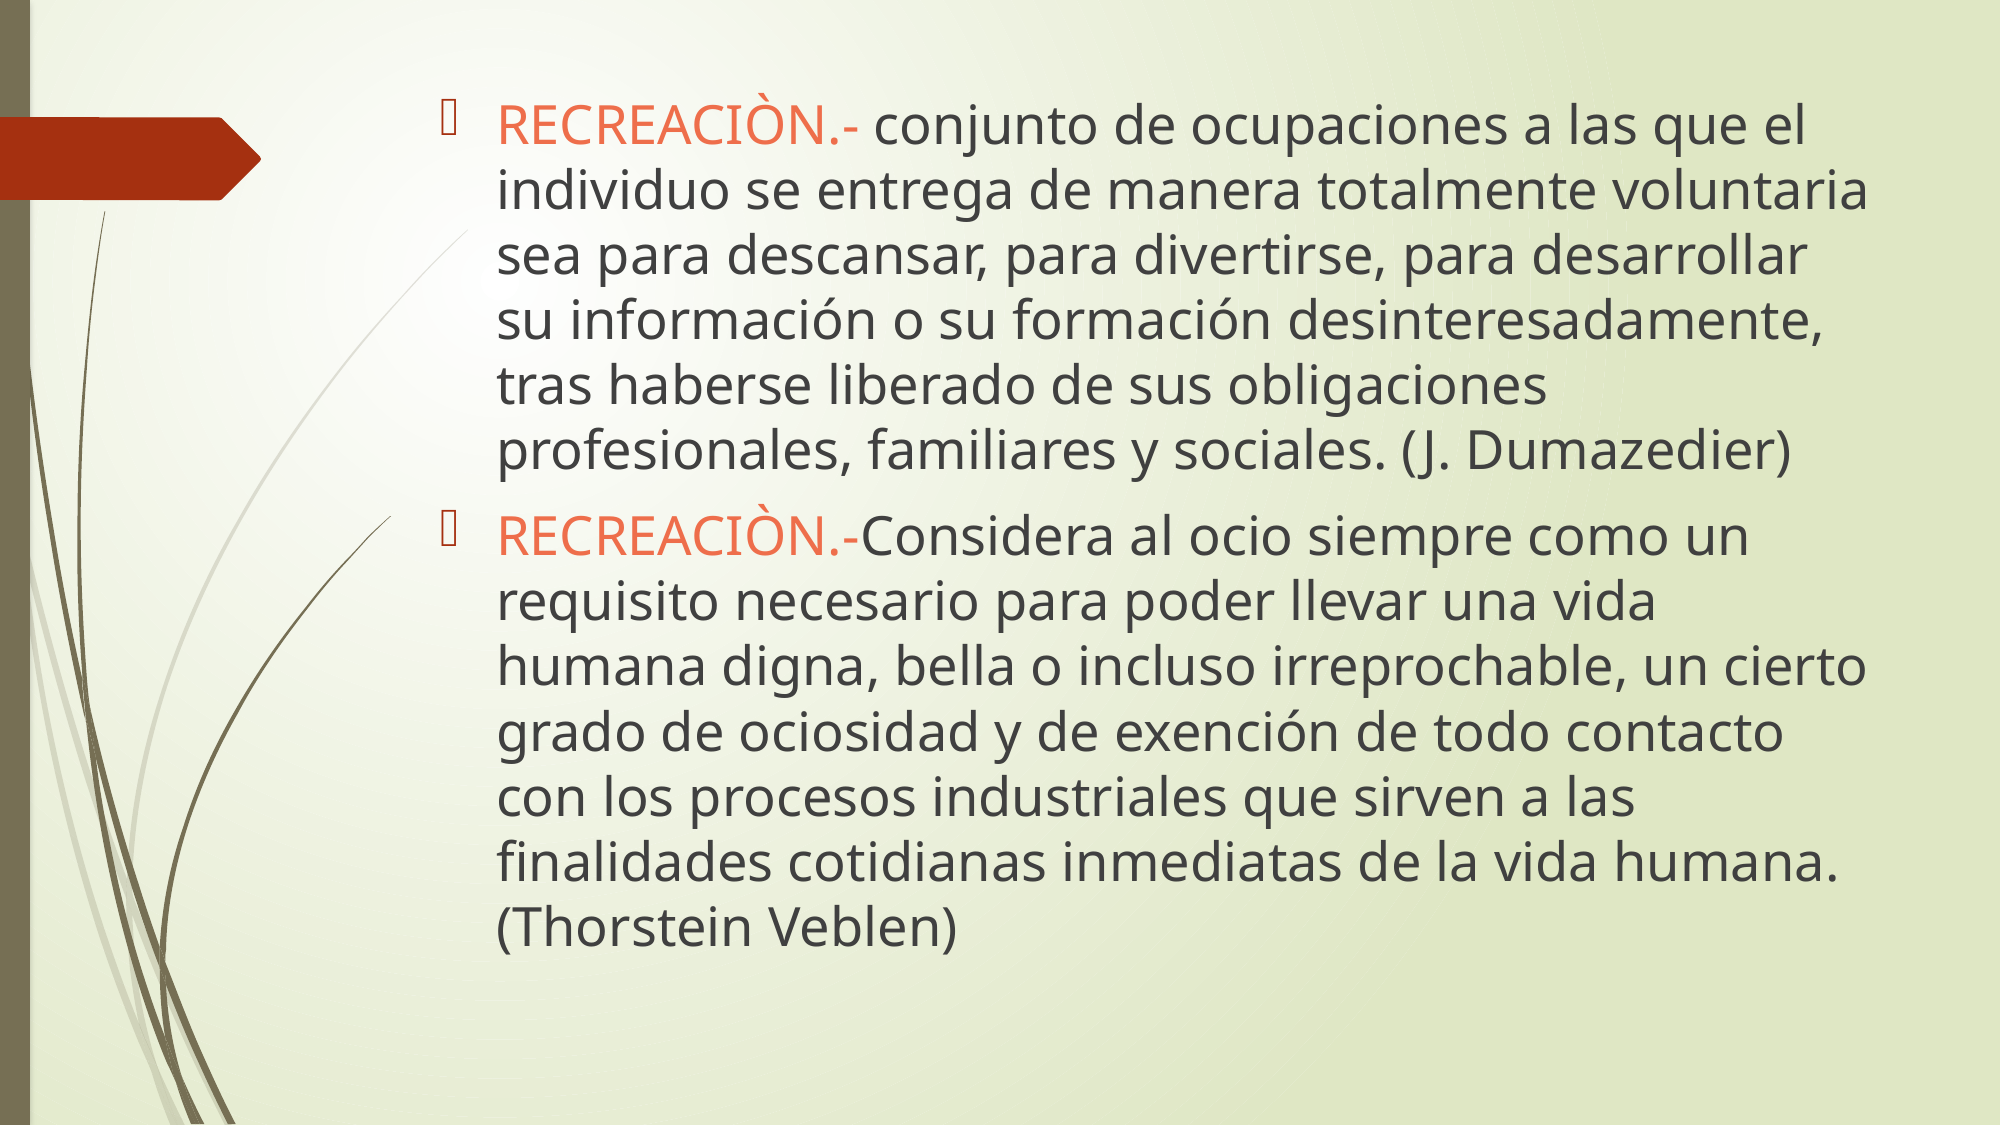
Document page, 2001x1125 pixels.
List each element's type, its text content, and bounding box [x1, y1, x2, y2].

list RECREACIÒN.- conjunto de ocupaciones a las que el individuo se entrega de manera totalmente voluntaria sea para descansar, para divertirse, para desarrollar su información o su formación desinteresadamente, tras haberse liberado de sus obligaciones profesionales, familiares y sociales. (J. Dumazedier) RECREACIÒN.-Considera al ocio siempre como un requisito necesario para poder llevar una vida humana digna, bella o incluso irreprochable, un cierto grado de ociosidad y de exención de todo contacto con los procesos industriales que sirven a las finalidades cotidianas inmediatas de la vida humana.(Thorstein Veblen) [424, 82, 1888, 970]
